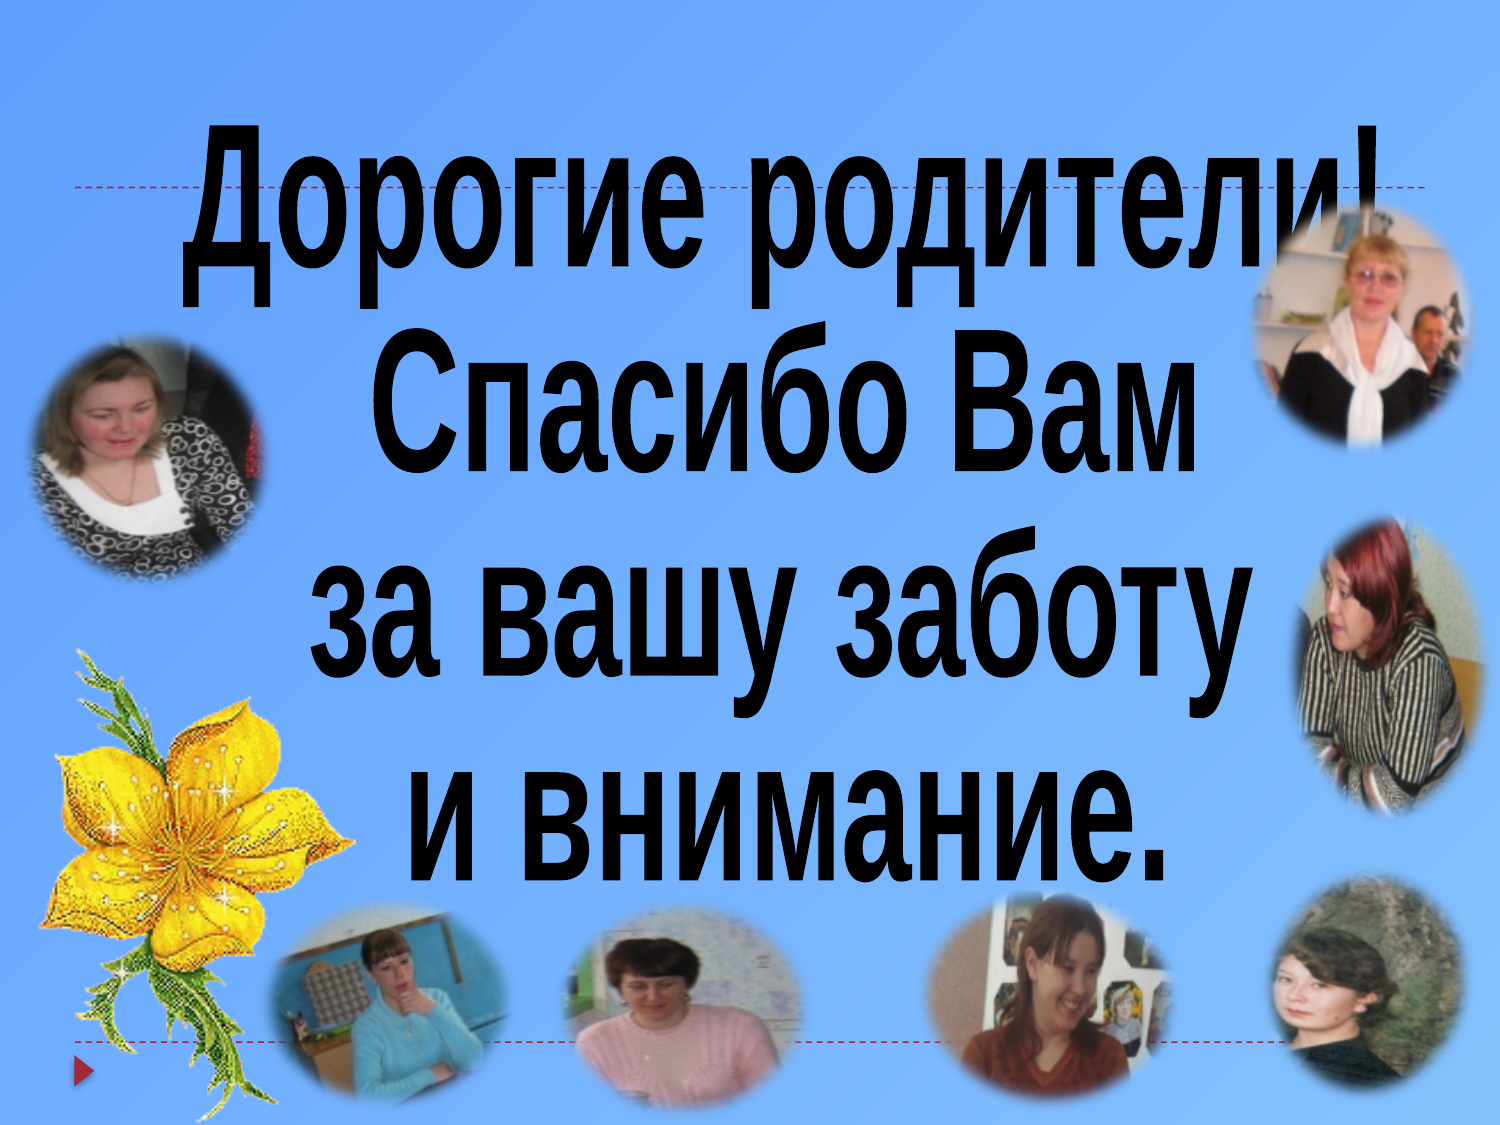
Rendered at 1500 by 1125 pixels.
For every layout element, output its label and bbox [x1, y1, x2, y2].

picture [1278, 502, 1500, 829]
picture [34, 645, 525, 1125]
picture [549, 889, 821, 1125]
picture [1255, 860, 1482, 1109]
picture [15, 319, 281, 597]
picture [1237, 187, 1487, 464]
picture [908, 879, 1188, 1118]
